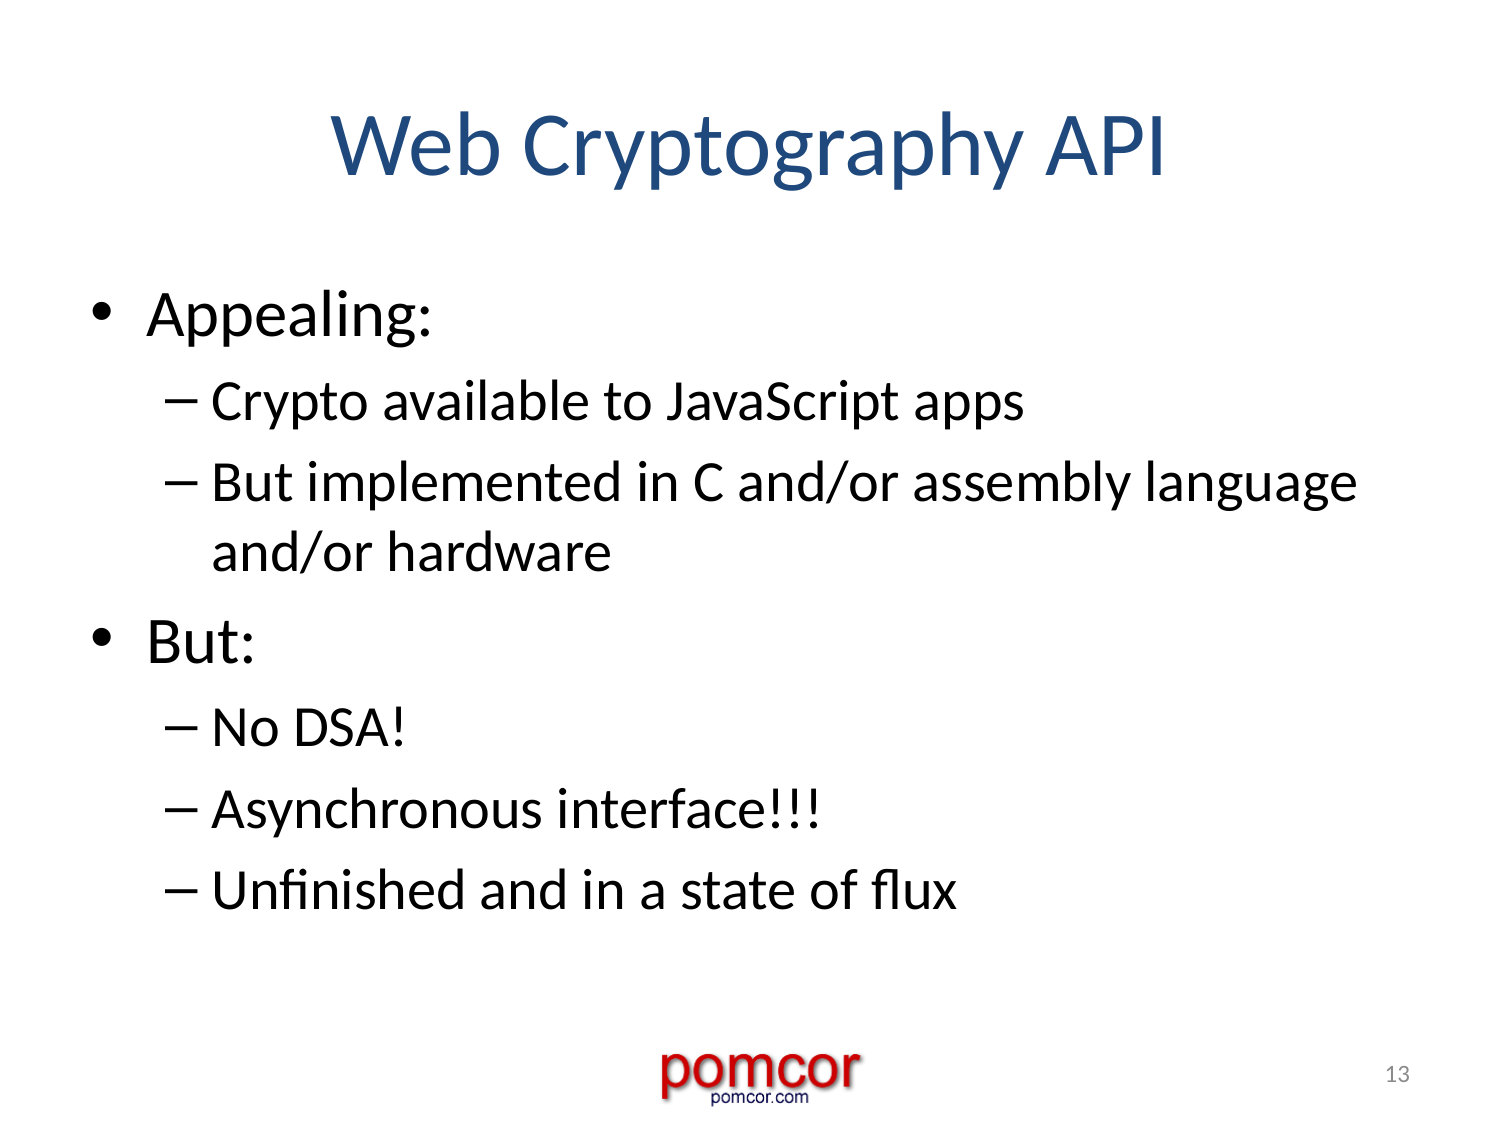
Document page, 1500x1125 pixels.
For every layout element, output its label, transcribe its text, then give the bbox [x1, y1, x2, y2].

title Web Cryptography API [75, 45, 1425, 233]
list Appealing: Crypto available to JavaScript apps But implemented in C and/or assembly language and/or hardware But: No DSA! Asynchronous interface!!! Unfinished and in a state of flux [75, 262, 1425, 1005]
slide_number 13 [1074, 1042, 1425, 1103]
picture [639, 1049, 881, 1110]
